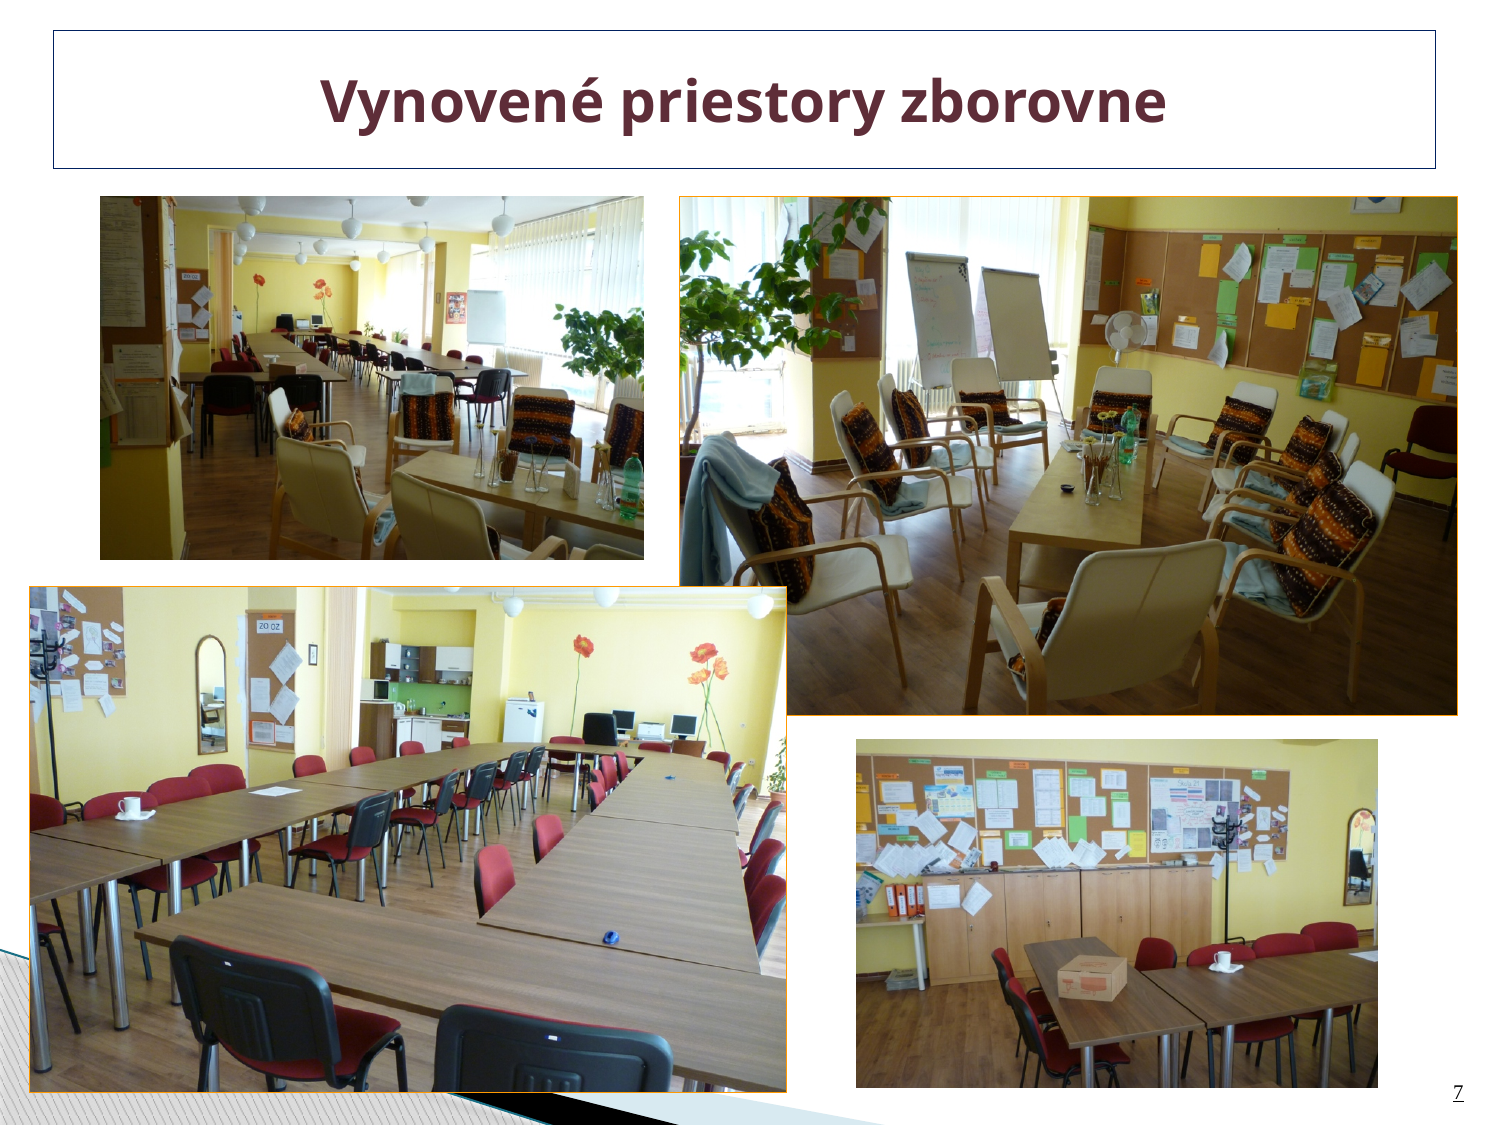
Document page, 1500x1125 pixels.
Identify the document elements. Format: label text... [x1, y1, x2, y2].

slide_number 7 [1418, 1051, 1479, 1112]
title Vynovené priestory zborovne [53, 30, 1436, 169]
picture [856, 739, 1378, 1088]
picture [100, 196, 645, 560]
picture [29, 196, 1458, 1093]
